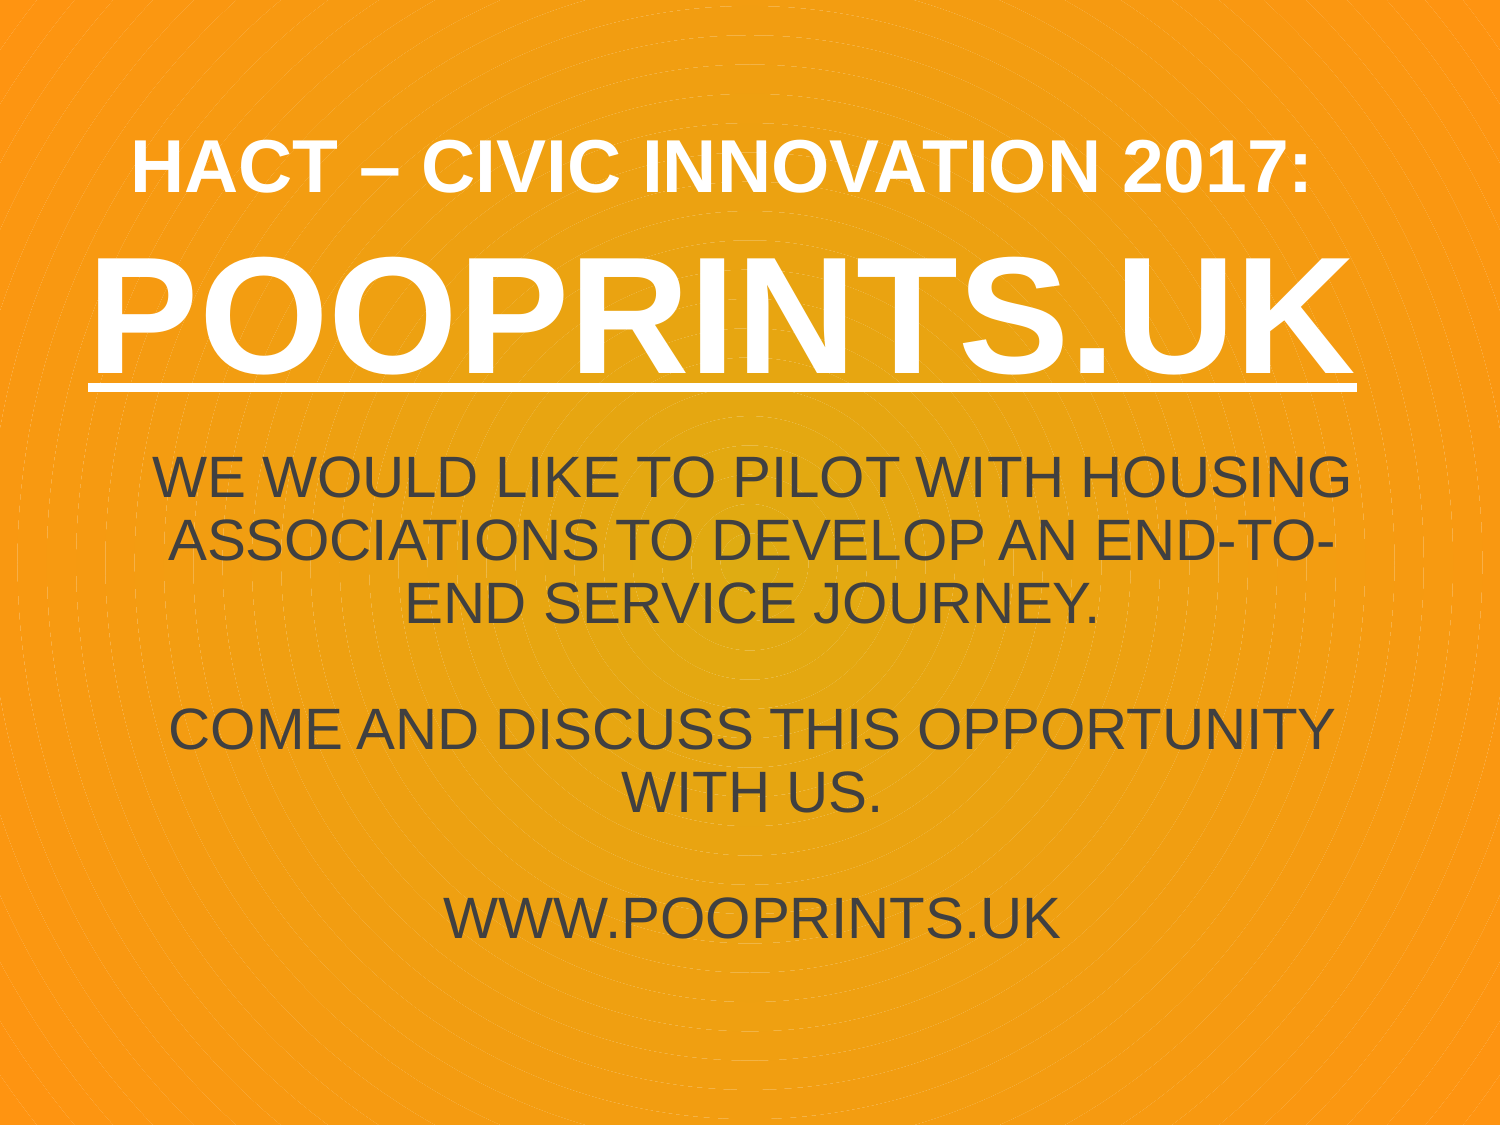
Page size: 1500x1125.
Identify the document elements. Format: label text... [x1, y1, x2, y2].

title Hact – civic INNOVATION 2017: POOPRINTS.UK [85, 117, 1361, 486]
subtitle We would like to pilot WITH HOUSING ASSOCIATIONS TO DEVELOP AN END-TO-END SERVICE JOURNEY. COME AND DISCUSS THIS OPPORTUNITY WITH US. WWW.POOPRINTS.UK [116, 447, 1389, 927]
